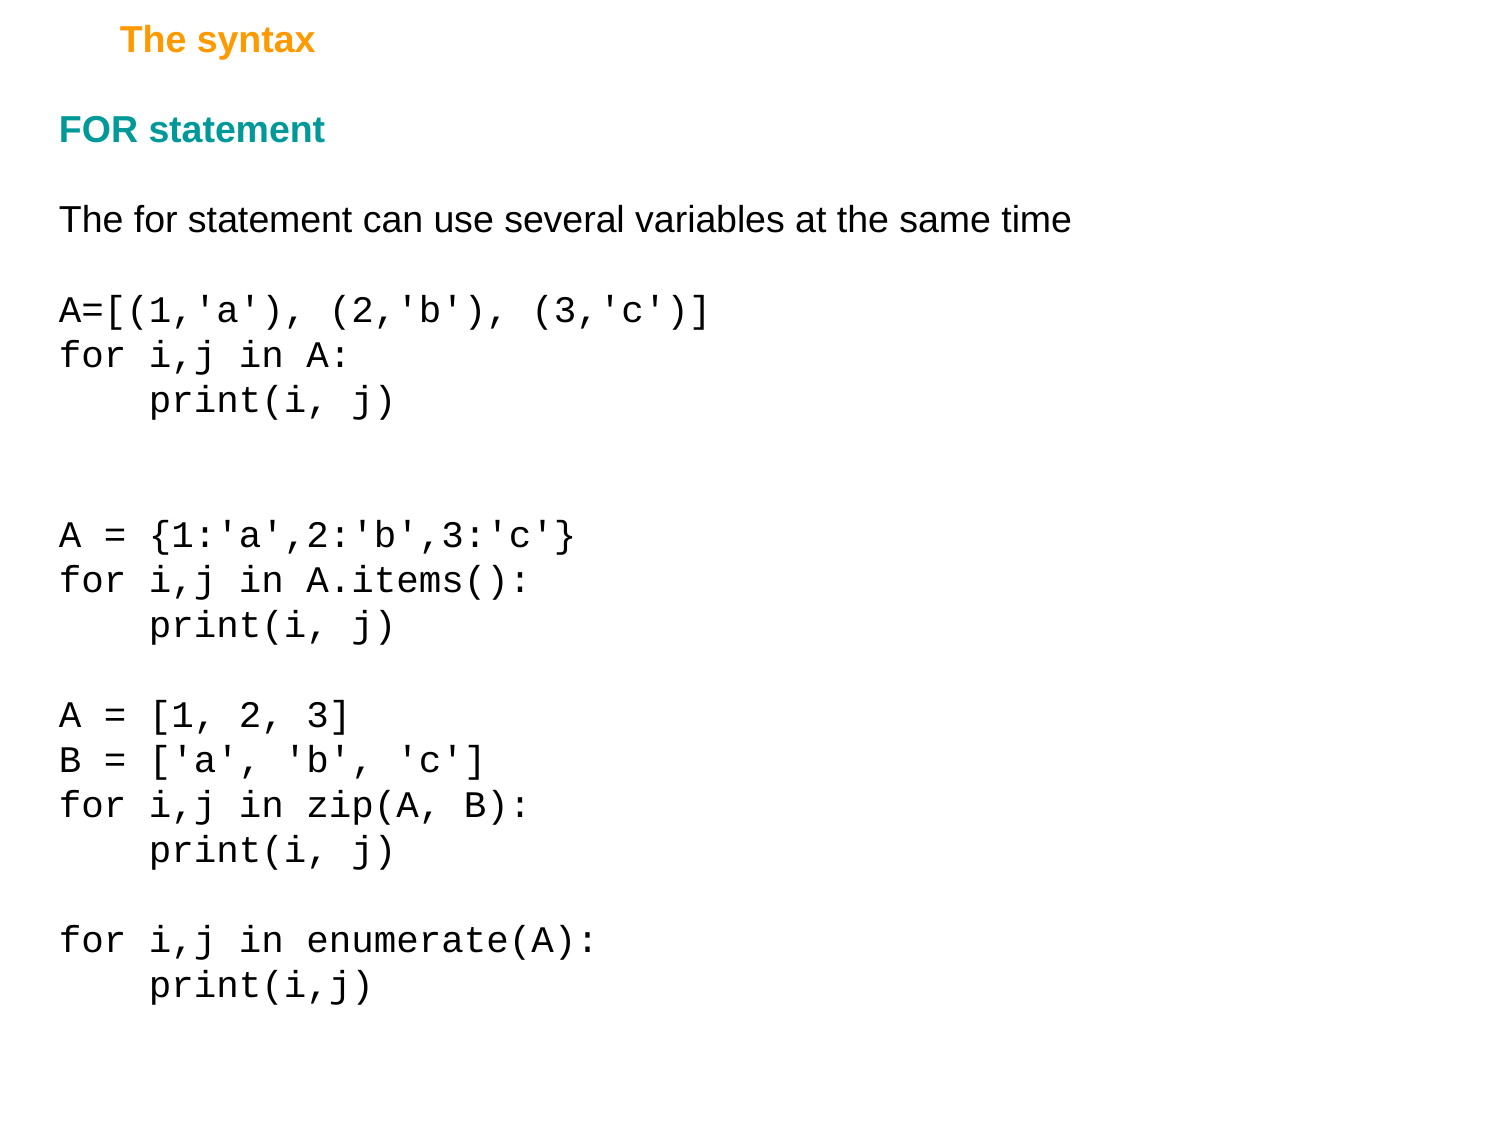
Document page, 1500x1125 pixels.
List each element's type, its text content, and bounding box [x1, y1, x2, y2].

text_box The syntax [1, 0, 331, 75]
text_box FOR statement The for statement can use several variables at the same time A=[(1,'a'), (2,'b'), (3,'c')] for i,j in A: print(i, j) A = {1:'a',2:'b',3:'c'} for i,j in A.items(): print(i, j) A = [1, 2, 3] B = ['a', 'b', 'c'] for i,j in zip(A, B): print(i, j) for i,j in enumerate(A): print(i,j) [0, 90, 1500, 1106]
